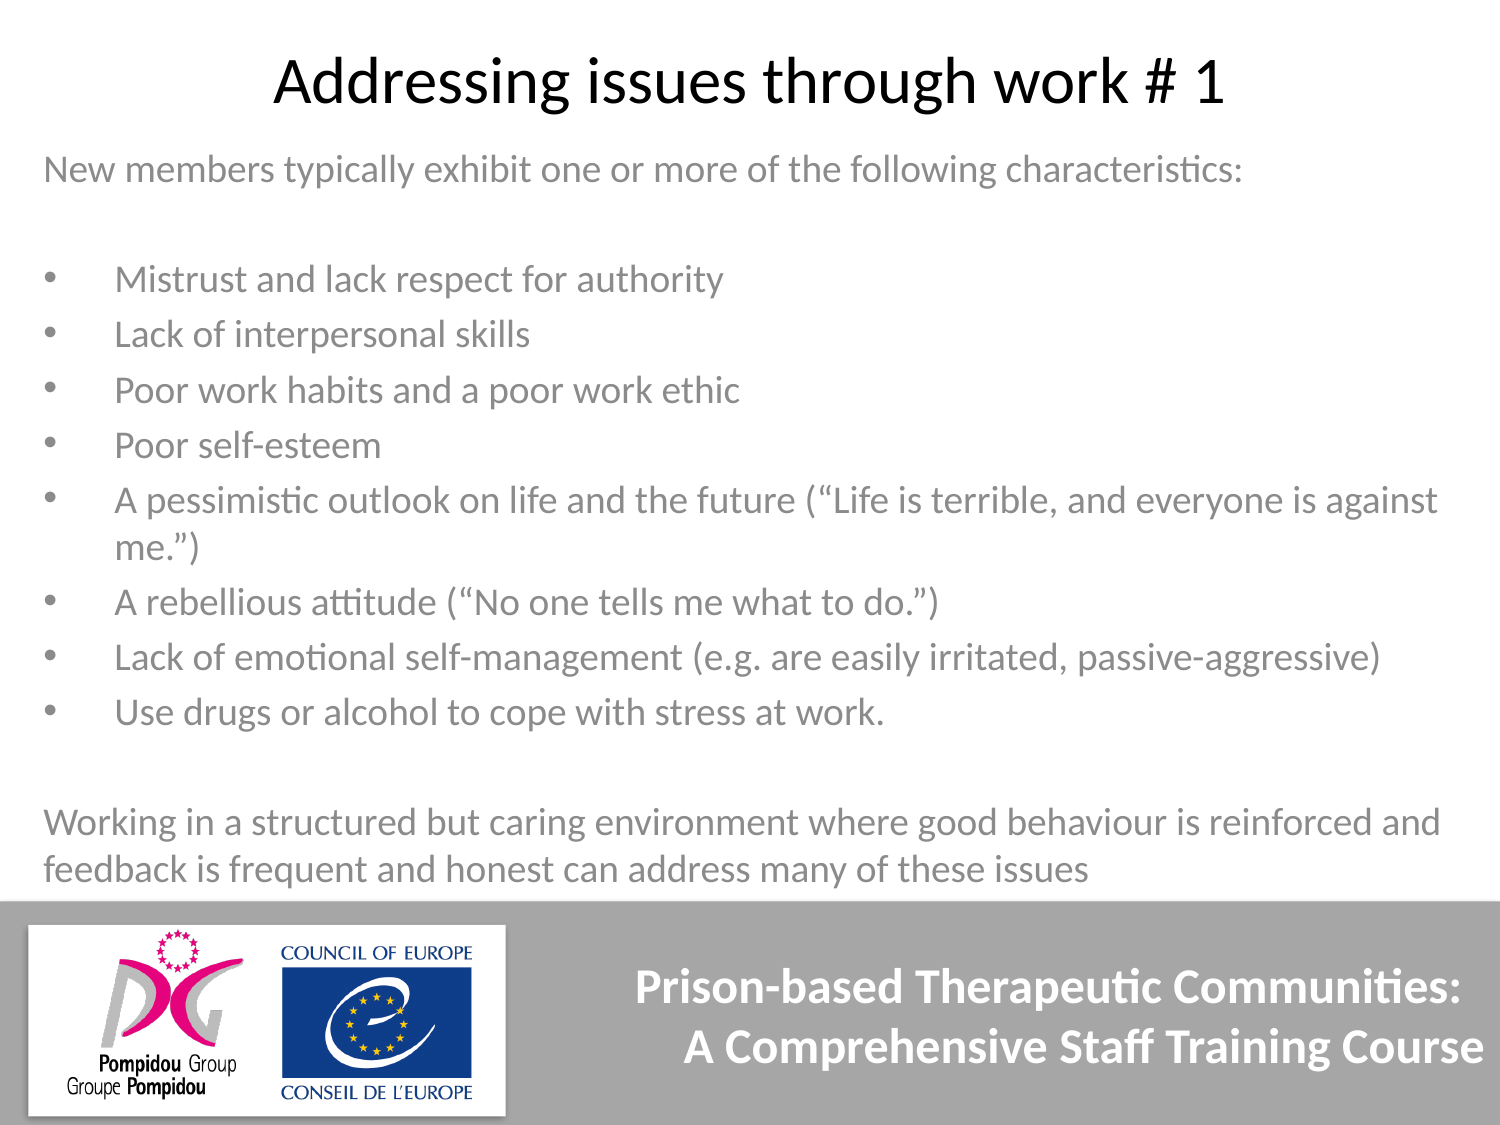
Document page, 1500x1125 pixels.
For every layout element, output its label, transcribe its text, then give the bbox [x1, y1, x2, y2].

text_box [0, 901, 1500, 1125]
title Addressing issues through work # 1 [112, 36, 1388, 117]
subtitle New members typically exhibit one or more of the following characteristics: Mistrust and lack respect for authority Lack of interpersonal skills Poor work habits and a poor work ethic Poor self-esteem A pessimistic outlook on life and the future (“Life is terrible, and everyone is against me.”) A rebellious attitude (“No one tells me what to do.”) Lack of emotional self-management (e.g. are easily irritated, passive-aggressive) Use drugs or alcohol to cope with stress at work. Working in a structured but caring environment where good behaviour is reinforced and feedback is frequent and honest can address many of these issues [28, 136, 1472, 898]
